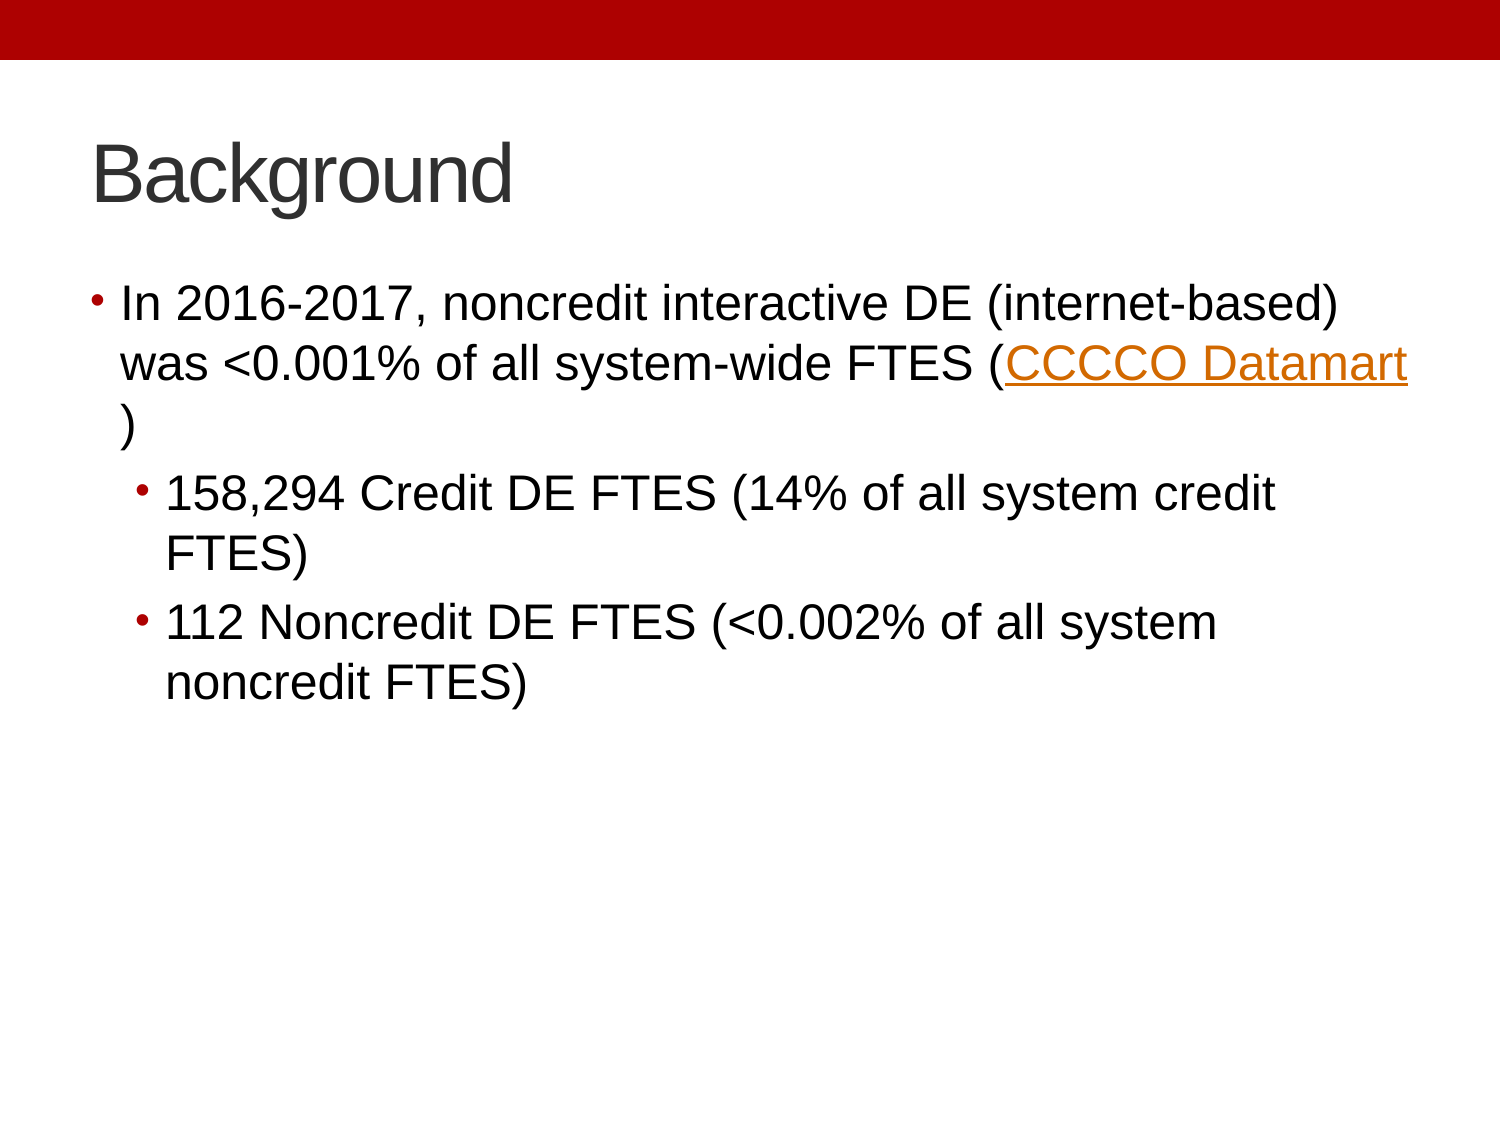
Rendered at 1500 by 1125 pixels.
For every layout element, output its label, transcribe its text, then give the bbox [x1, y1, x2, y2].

list In 2016-2017, noncredit interactive DE (internet-based) was <0.001% of all system-wide FTES (CCCCO Datamart) 158,294 Credit DE FTES (14% of all system credit FTES) 112 Noncredit DE FTES (<0.002% of all system noncredit FTES) [75, 262, 1425, 1063]
title Background [75, 87, 1425, 250]
